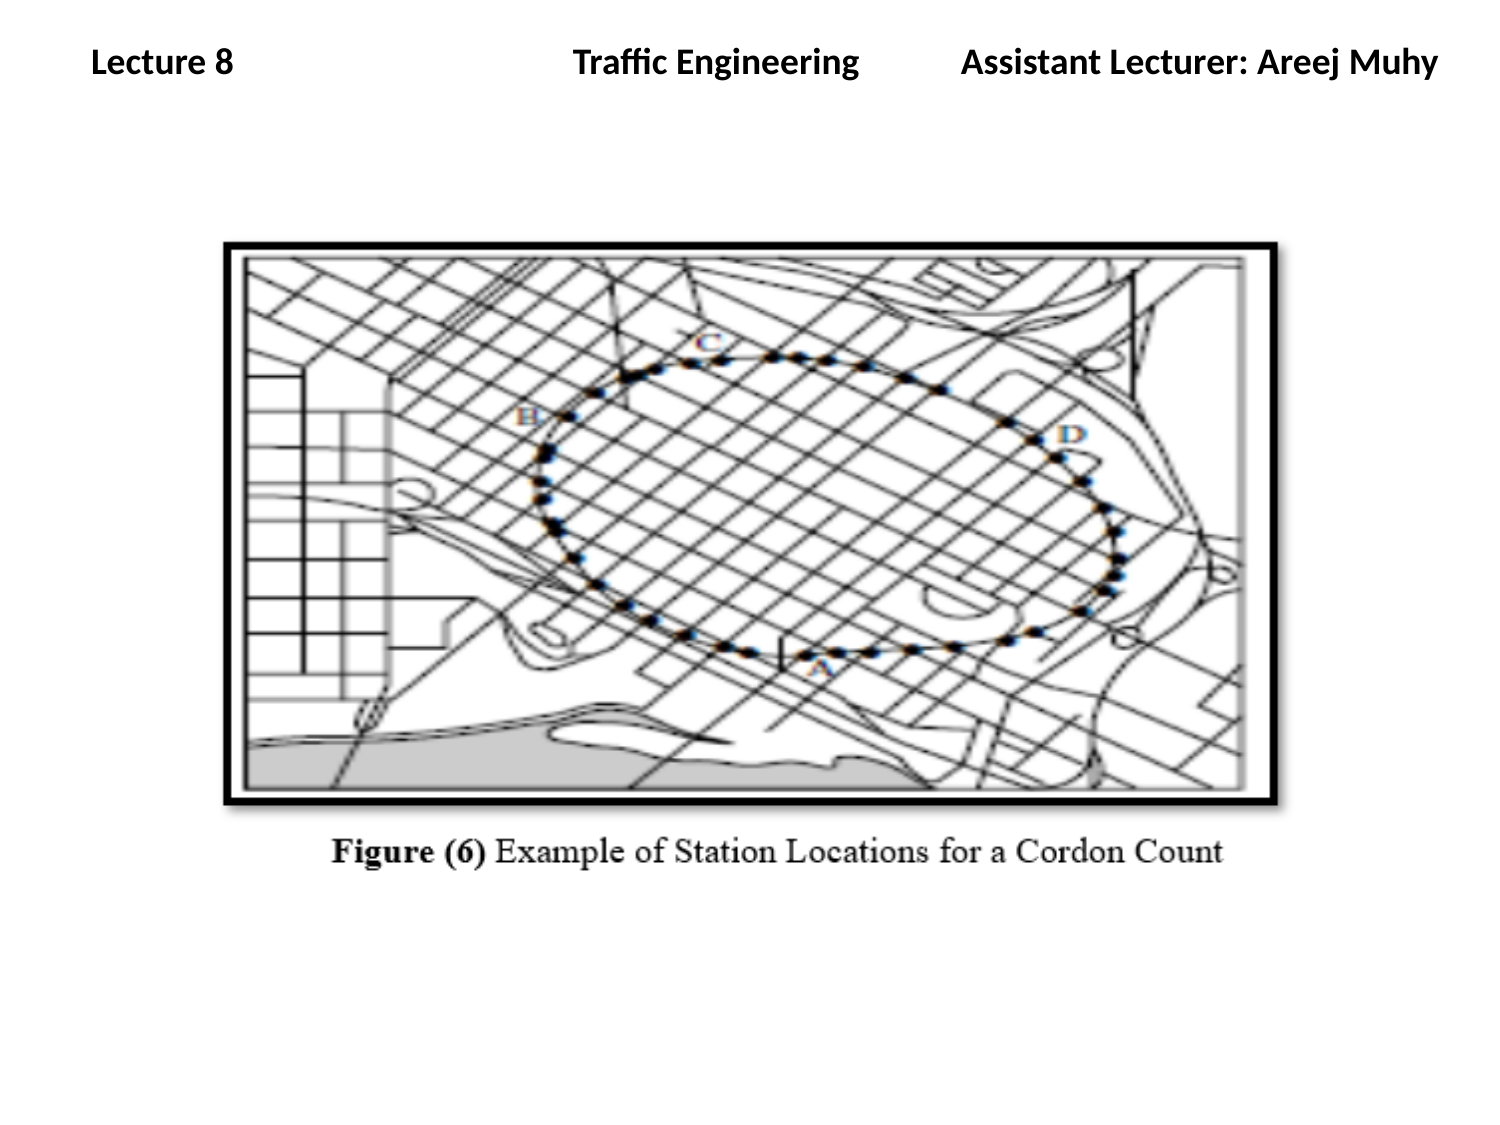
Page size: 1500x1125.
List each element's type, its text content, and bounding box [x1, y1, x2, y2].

picture [152, 209, 1360, 914]
text_box Lecture 8 Traffic Engineering Assistant Lecturer: Areej Muhy [76, 29, 1468, 90]
